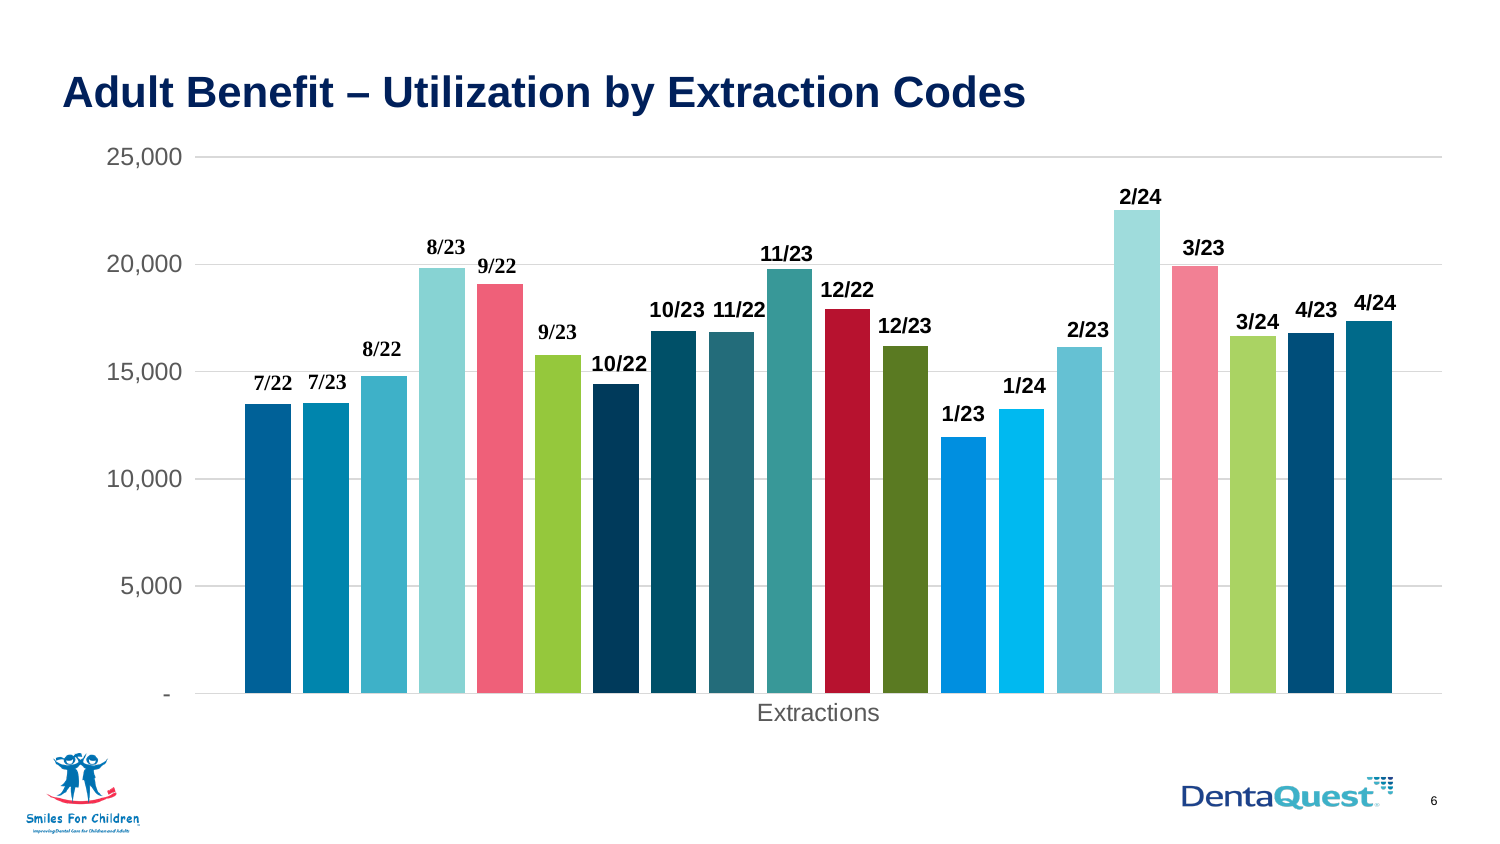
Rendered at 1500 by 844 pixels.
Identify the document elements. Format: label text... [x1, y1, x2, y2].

picture [1180, 775, 1395, 811]
picture [22, 753, 141, 838]
chart [71, 131, 1471, 739]
title Adult Benefit – Utilization by Extraction Codes [62, 56, 1396, 169]
